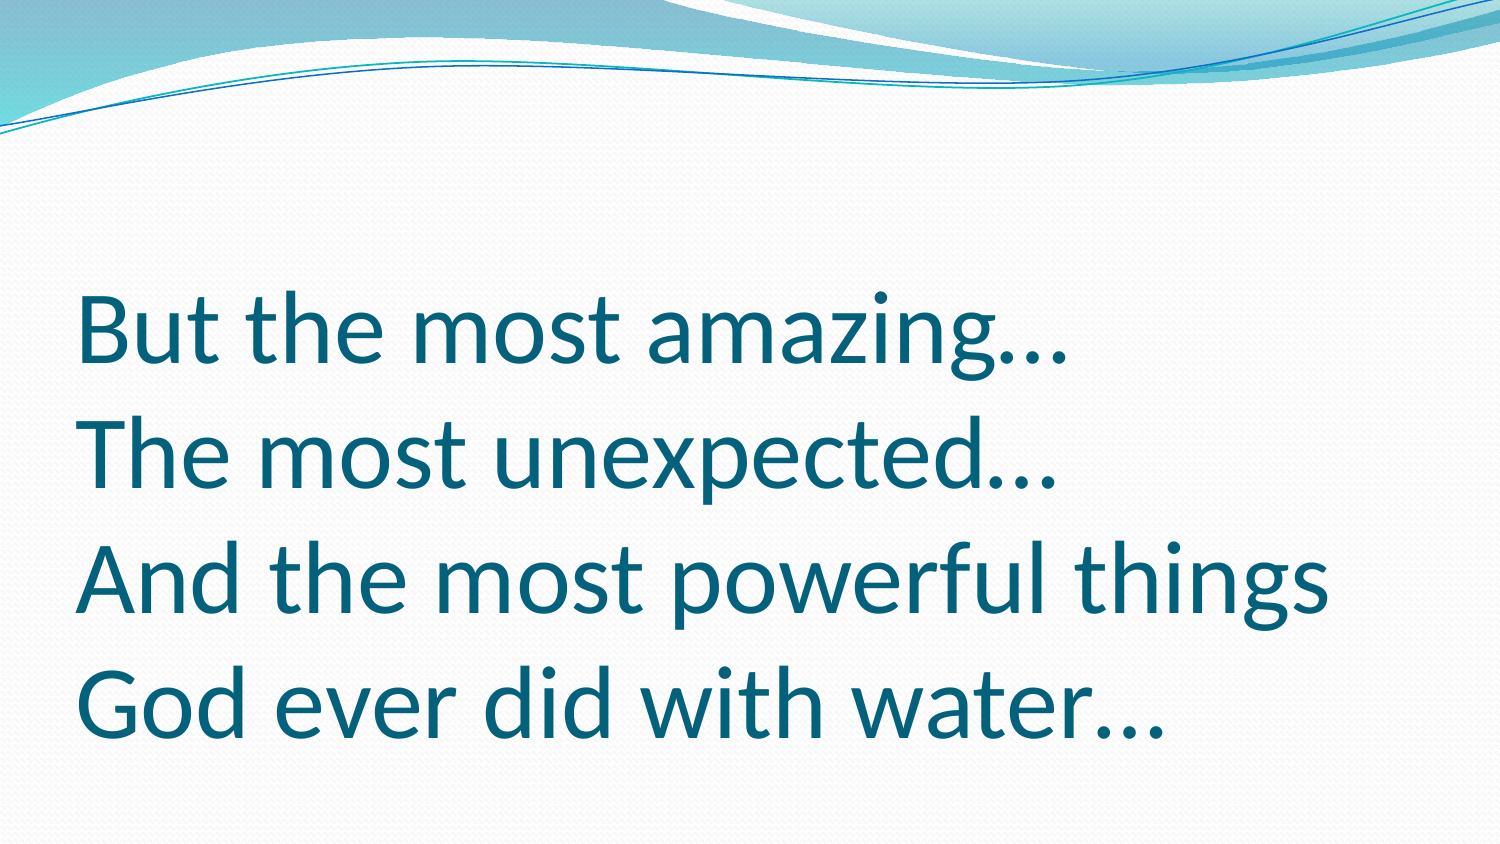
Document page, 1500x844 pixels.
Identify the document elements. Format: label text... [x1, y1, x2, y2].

title But the most amazing… The most unexpected… And the most powerful things God ever did with water… [75, 84, 1425, 760]
